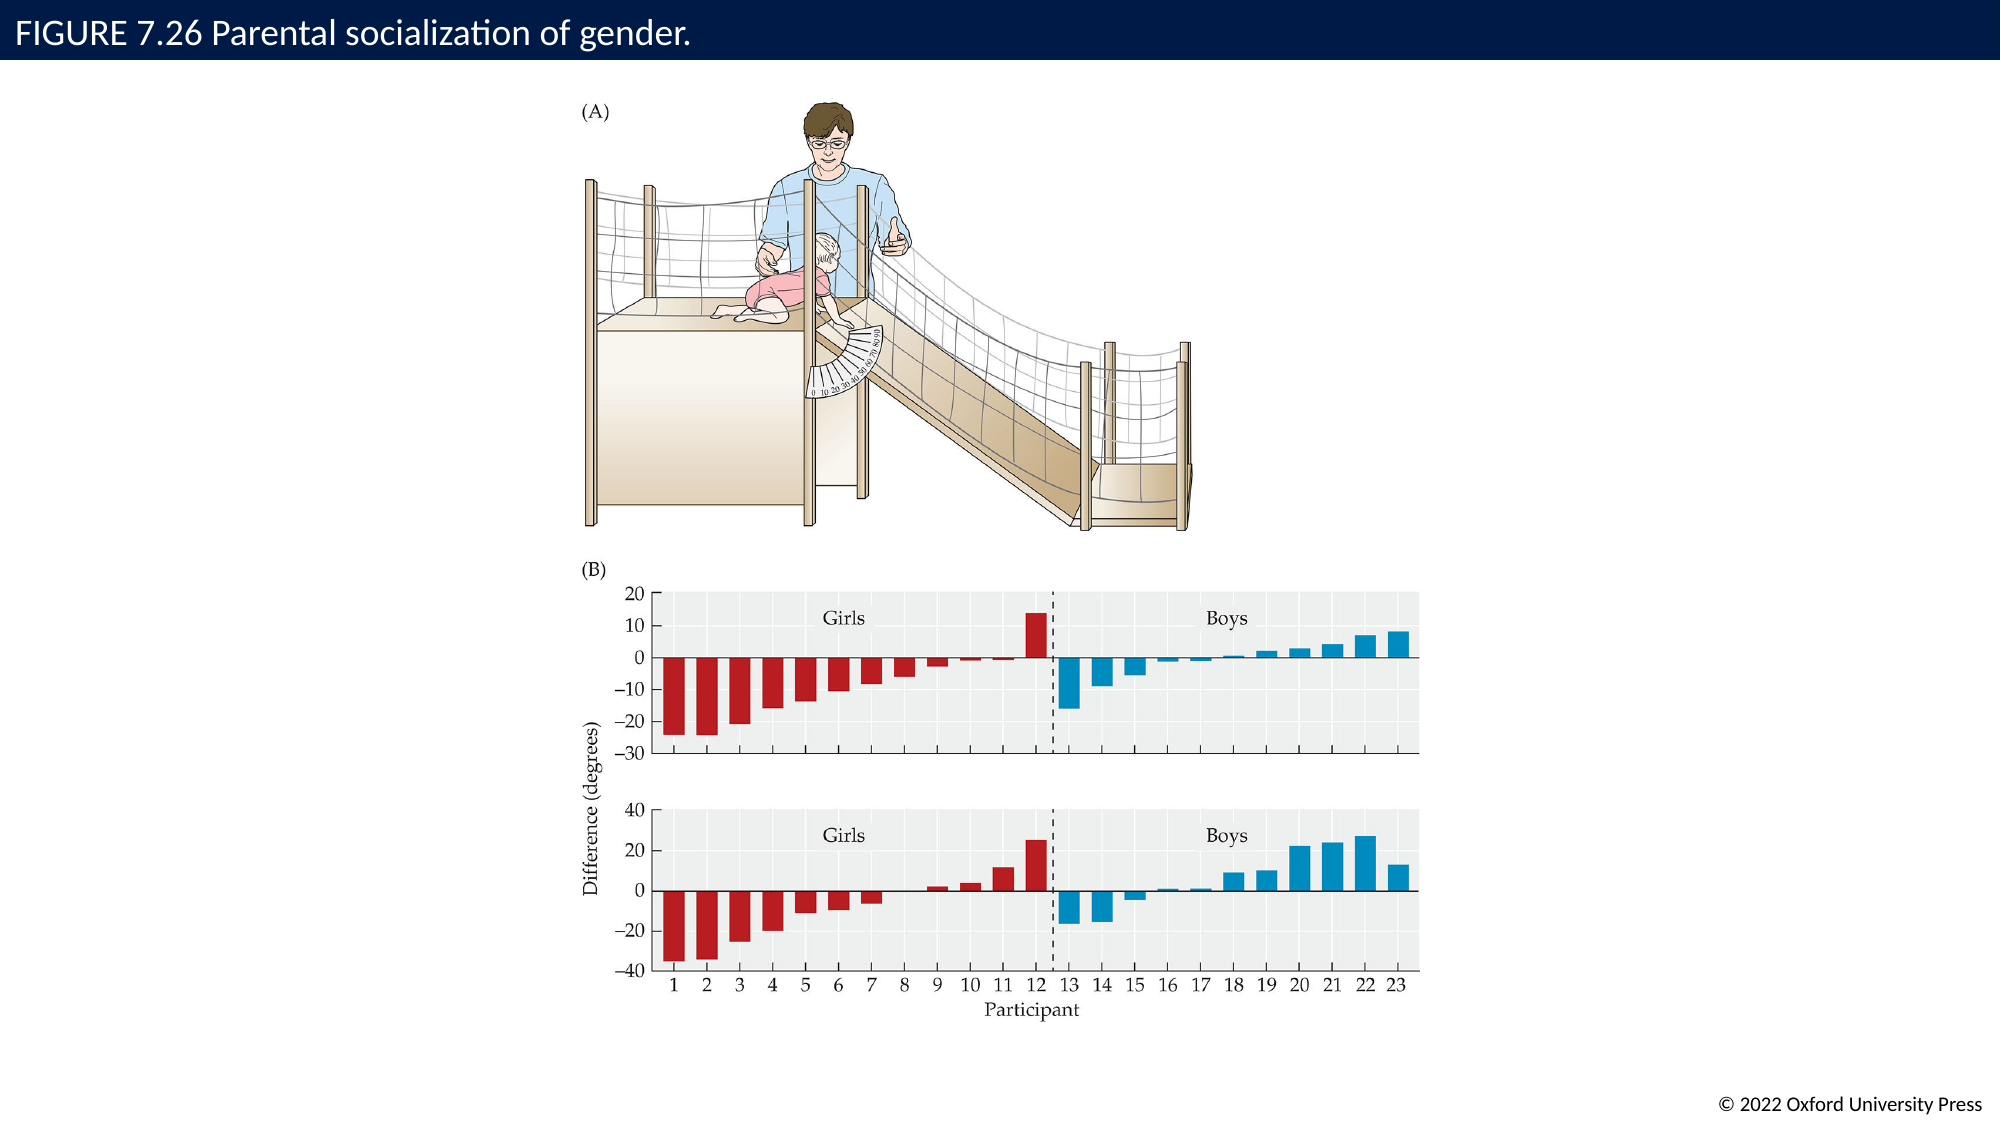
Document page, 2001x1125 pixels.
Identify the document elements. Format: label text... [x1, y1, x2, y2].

picture [579, 101, 1421, 1024]
title FIGURE 7.26 Parental socialization of gender. [0, 0, 2000, 60]
